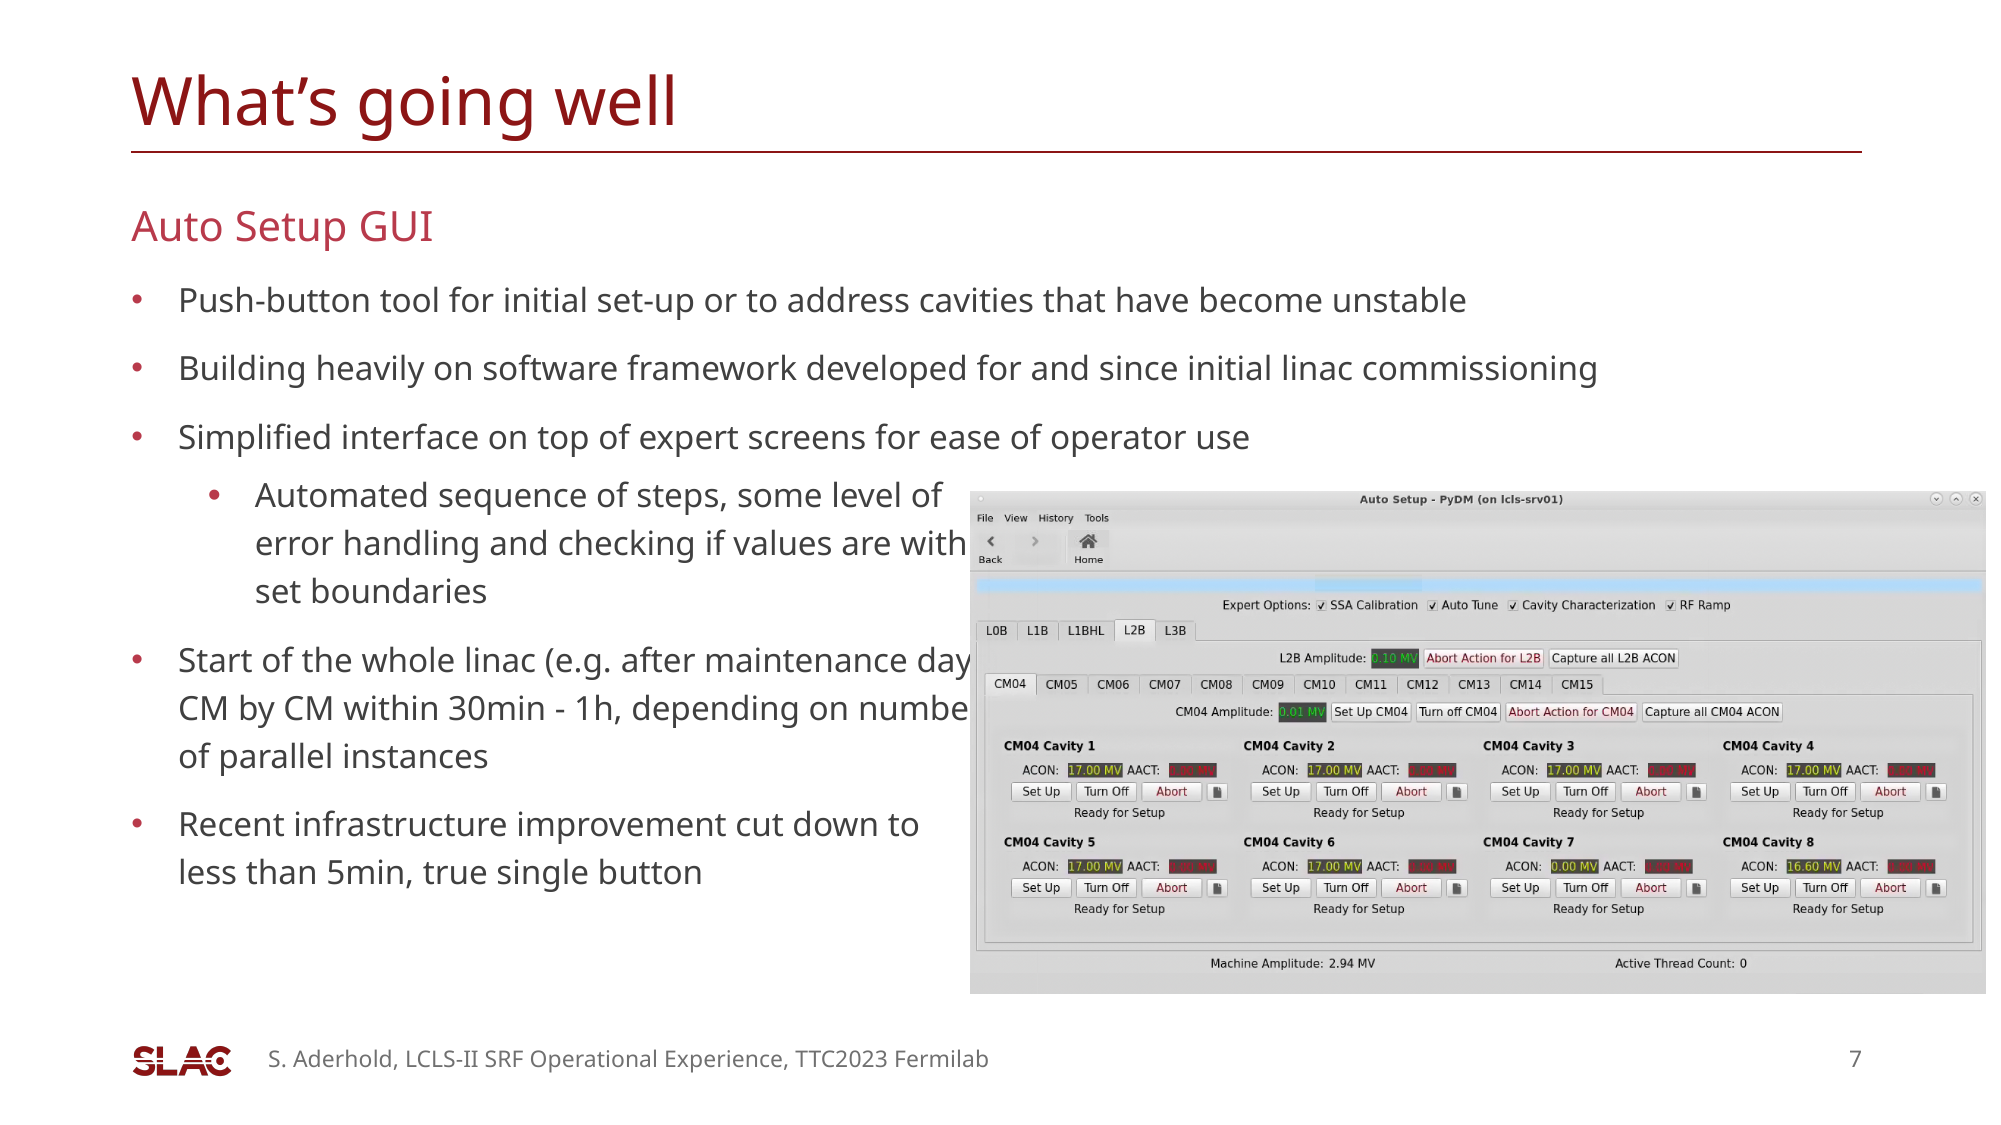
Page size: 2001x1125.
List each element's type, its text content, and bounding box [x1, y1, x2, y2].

picture [970, 491, 1986, 994]
list Push-button tool for initial set-up or to address cavities that have become unstable Building heavily on software framework developed for and since initial linac commissioning Simplified interface on top of expert screens for ease of operator use Automated sequence of steps, some level of error handling and checking if values are within set boundaries Start of the whole linac (e.g. after maintenance days) CM by CM within 30min - 1h, depending on number of parallel instances Recent infrastructure improvement cut down to less than 5min, true single button [131, 263, 1863, 994]
slide_number 7 [1412, 1030, 1863, 1091]
list Auto Setup GUI [131, 182, 1863, 248]
footer S. Aderhold, LCLS-II SRF Operational Experience, TTC2023 Fermilab [268, 1030, 1229, 1091]
title What’s going well [131, 43, 1863, 148]
picture [129, 1043, 235, 1079]
